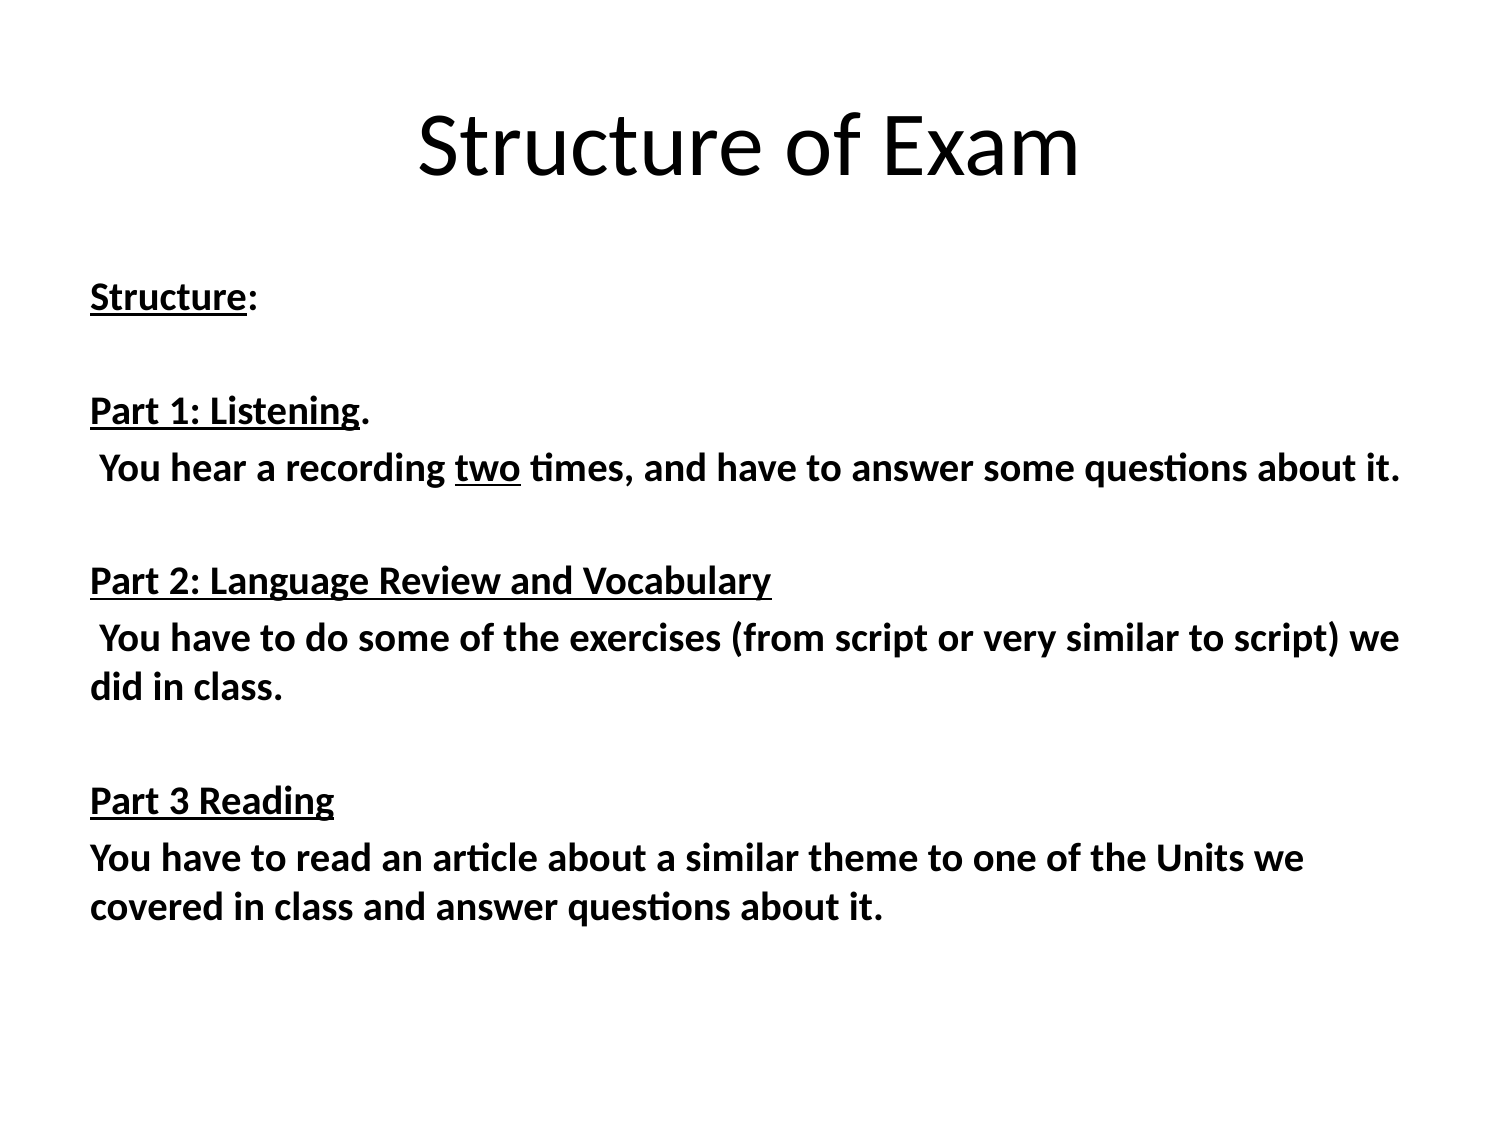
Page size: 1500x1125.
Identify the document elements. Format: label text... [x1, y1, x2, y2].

list Structure: Part 1: Listening. You hear a recording two times, and have to answer some questions about it. Part 2: Language Review and Vocabulary You have to do some of the exercises (from script or very similar to script) we did in class. Part 3 Reading You have to read an article about a similar theme to one of the Units we covered in class and answer questions about it. [75, 262, 1425, 1005]
title Structure of Exam [75, 45, 1425, 233]
